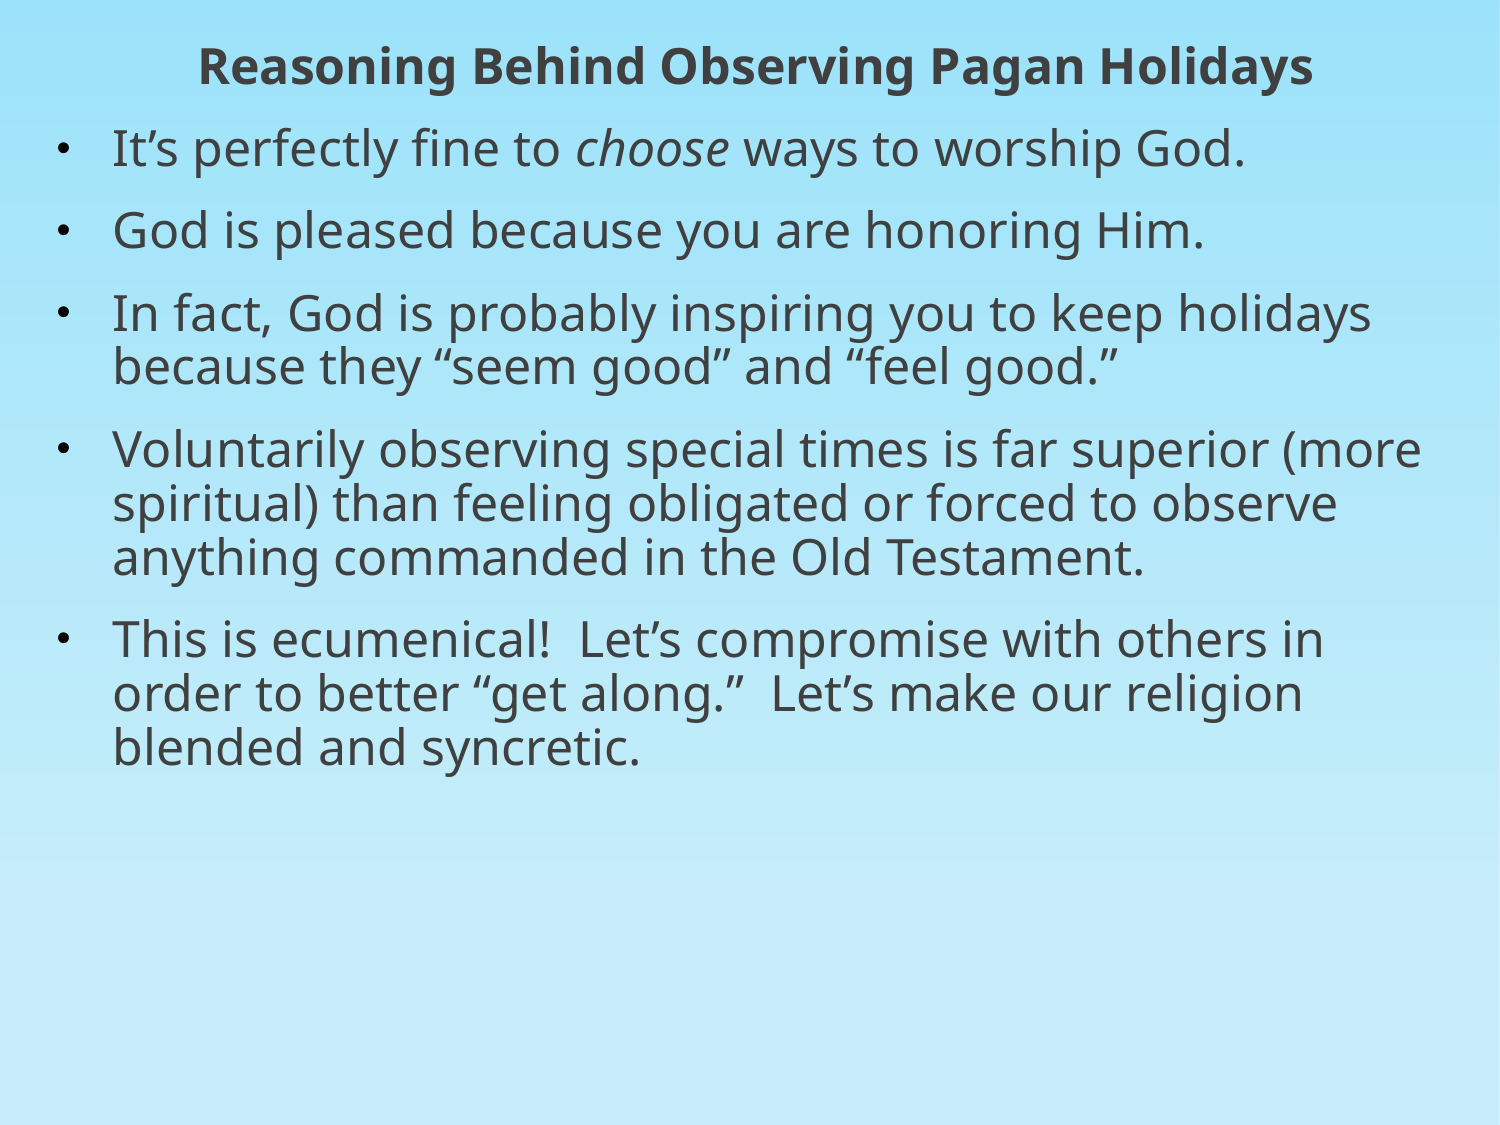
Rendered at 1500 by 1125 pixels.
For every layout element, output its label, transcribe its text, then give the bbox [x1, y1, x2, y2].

list Reasoning Behind Observing Pagan Holidays It’s perfectly fine to choose ways to worship God. God is pleased because you are honoring Him. In fact, God is probably inspiring you to keep holidays because they “seem good” and “feel good.” Voluntarily observing special times is far superior (more spiritual) than feeling obligated or forced to observe anything commanded in the Old Testament. This is ecumenical! Let’s compromise with others in order to better “get along.” Let’s make our religion blended and syncretic. [36, 34, 1470, 1088]
